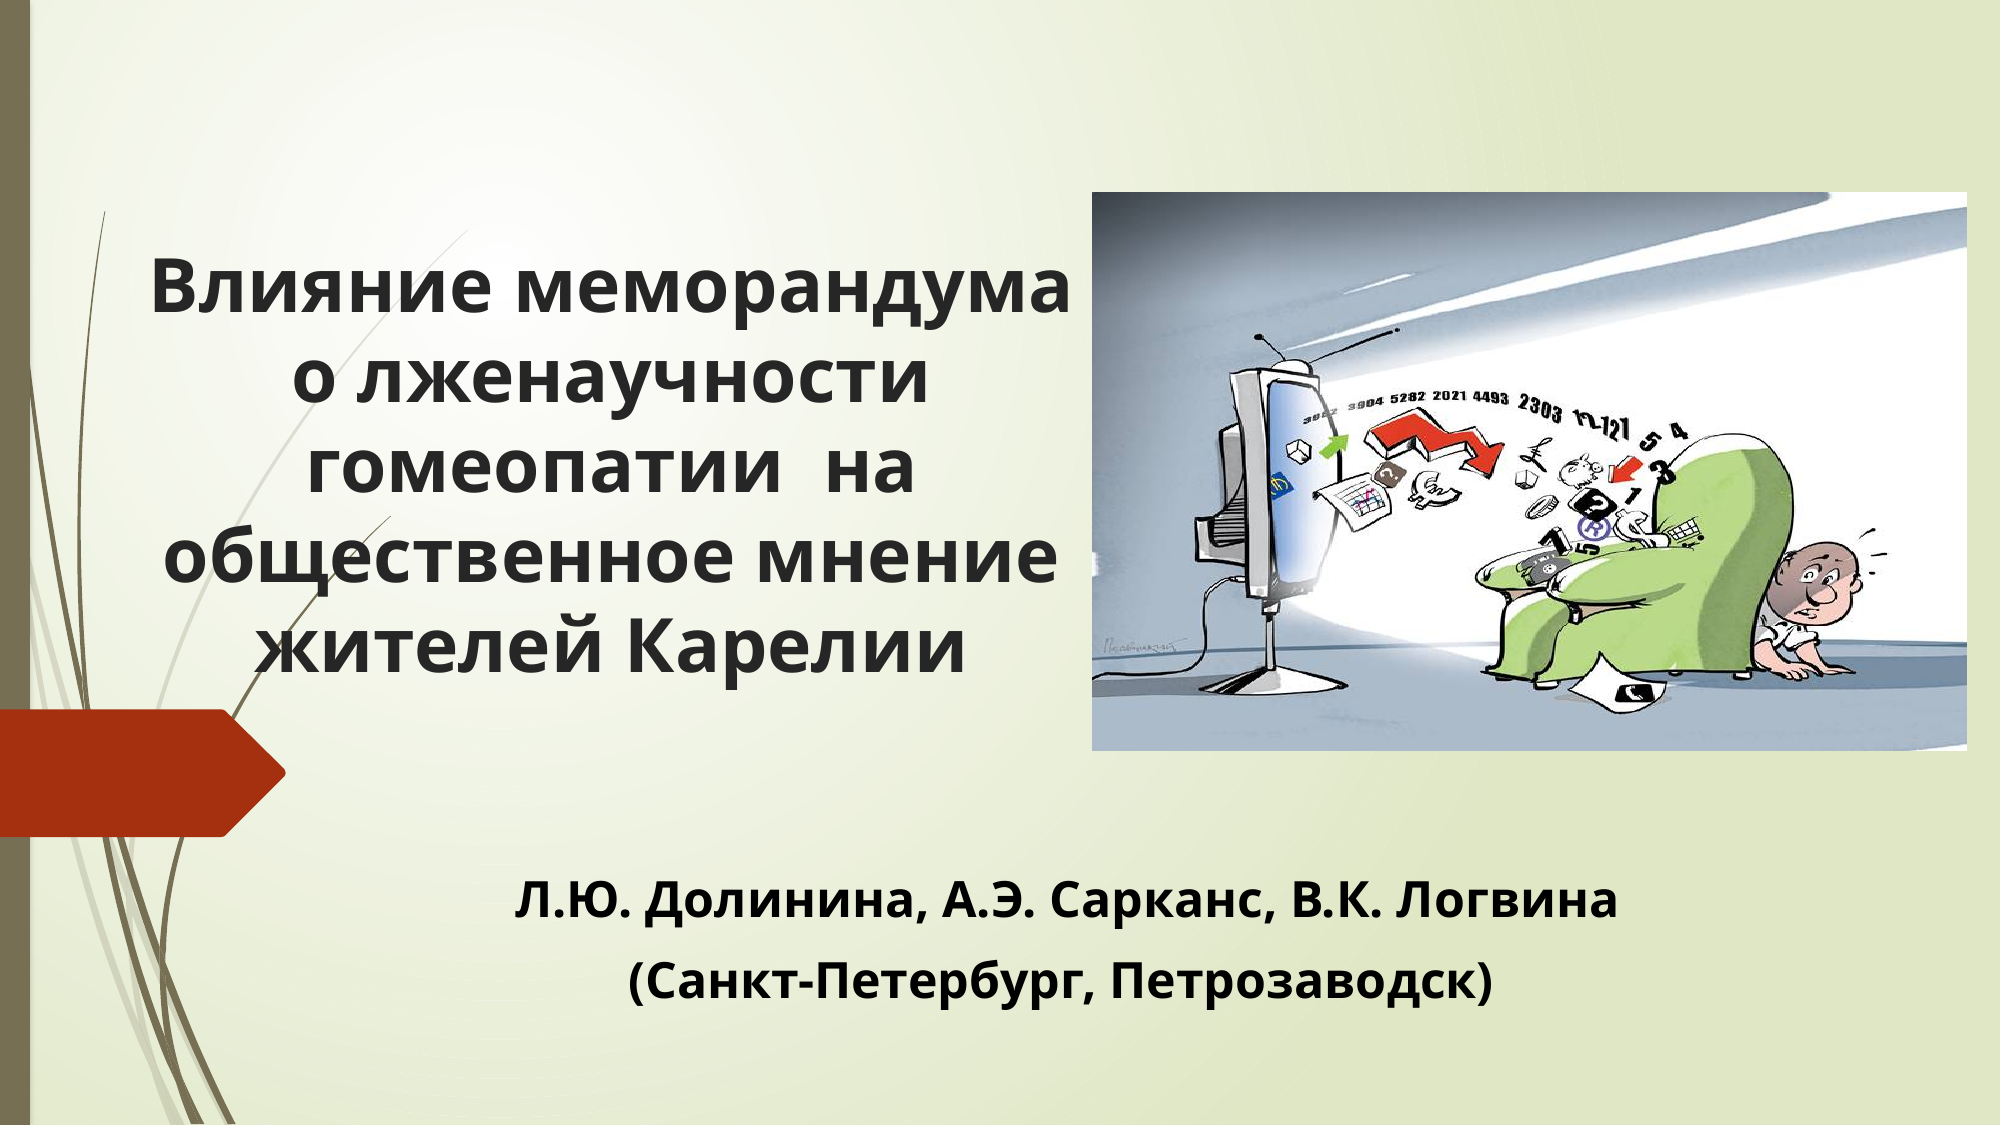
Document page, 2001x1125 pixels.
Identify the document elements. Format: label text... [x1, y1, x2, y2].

picture [1091, 191, 1968, 751]
subtitle Л.Ю. Долинина, А.Э. Сарканс, В.К. Логвина (Санкт-Петербург, Петрозаводск) [259, 859, 1877, 1065]
title Влияние меморандума о лженаучности гомеопатии на общественное мнение жителей Карелии [133, 78, 1091, 696]
